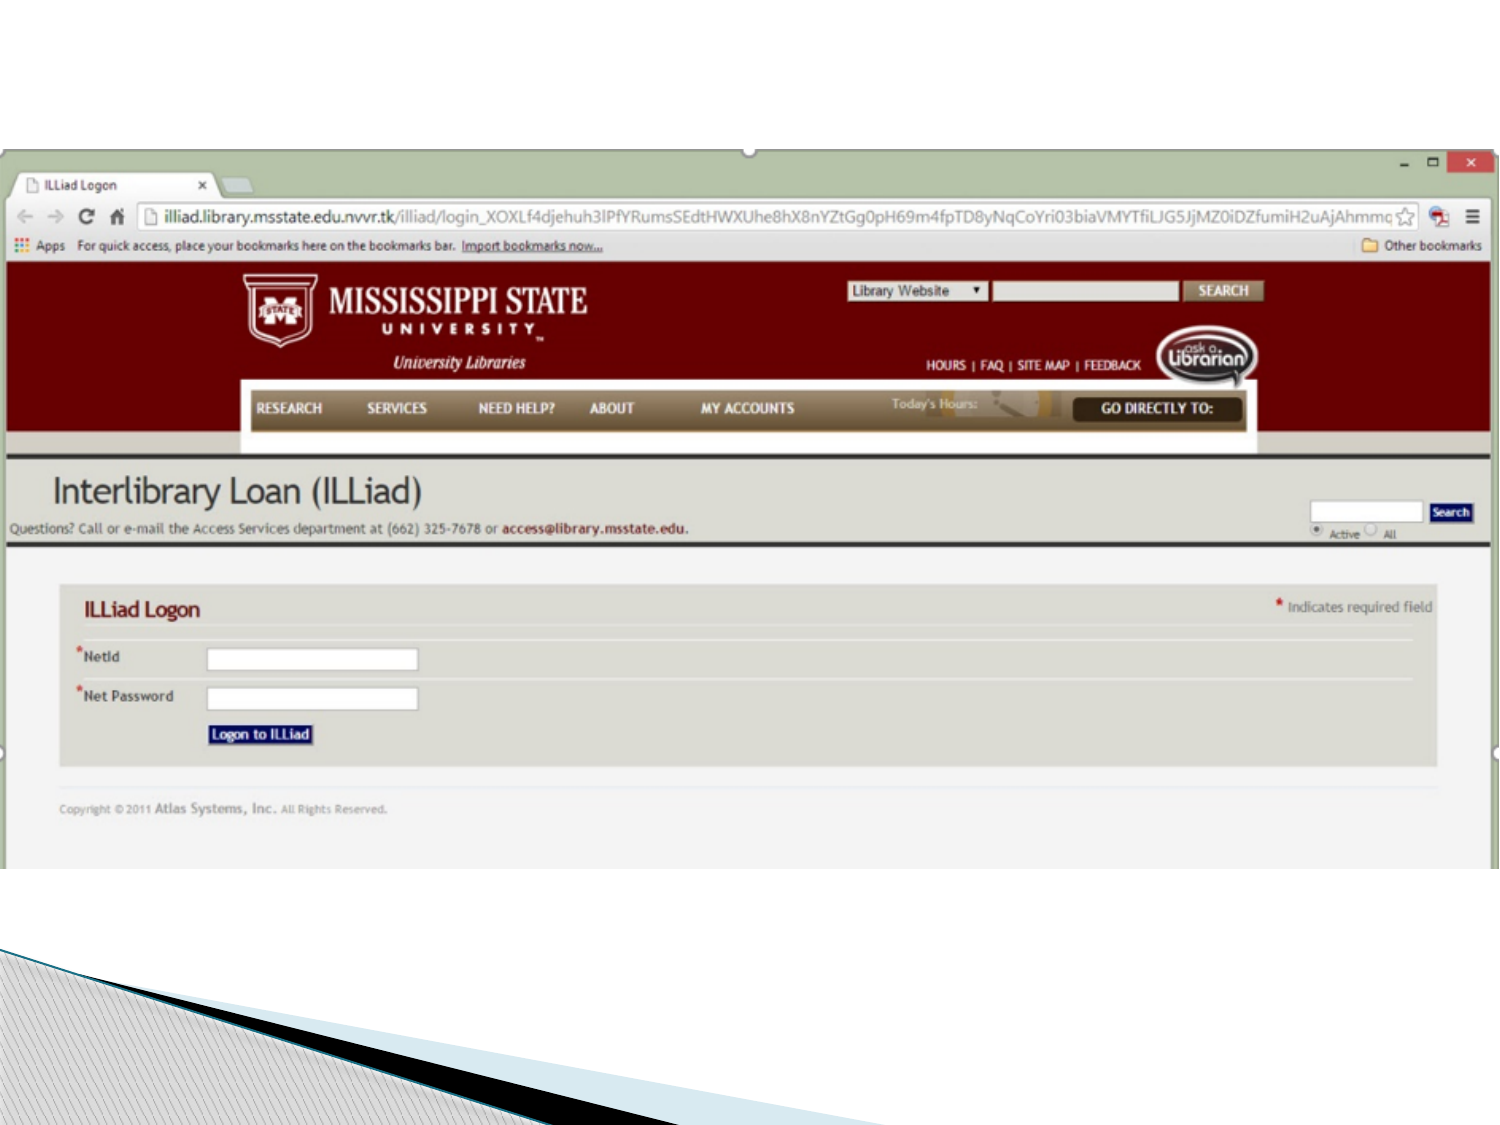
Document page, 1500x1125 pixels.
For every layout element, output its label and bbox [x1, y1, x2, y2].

list [0, 149, 1500, 869]
